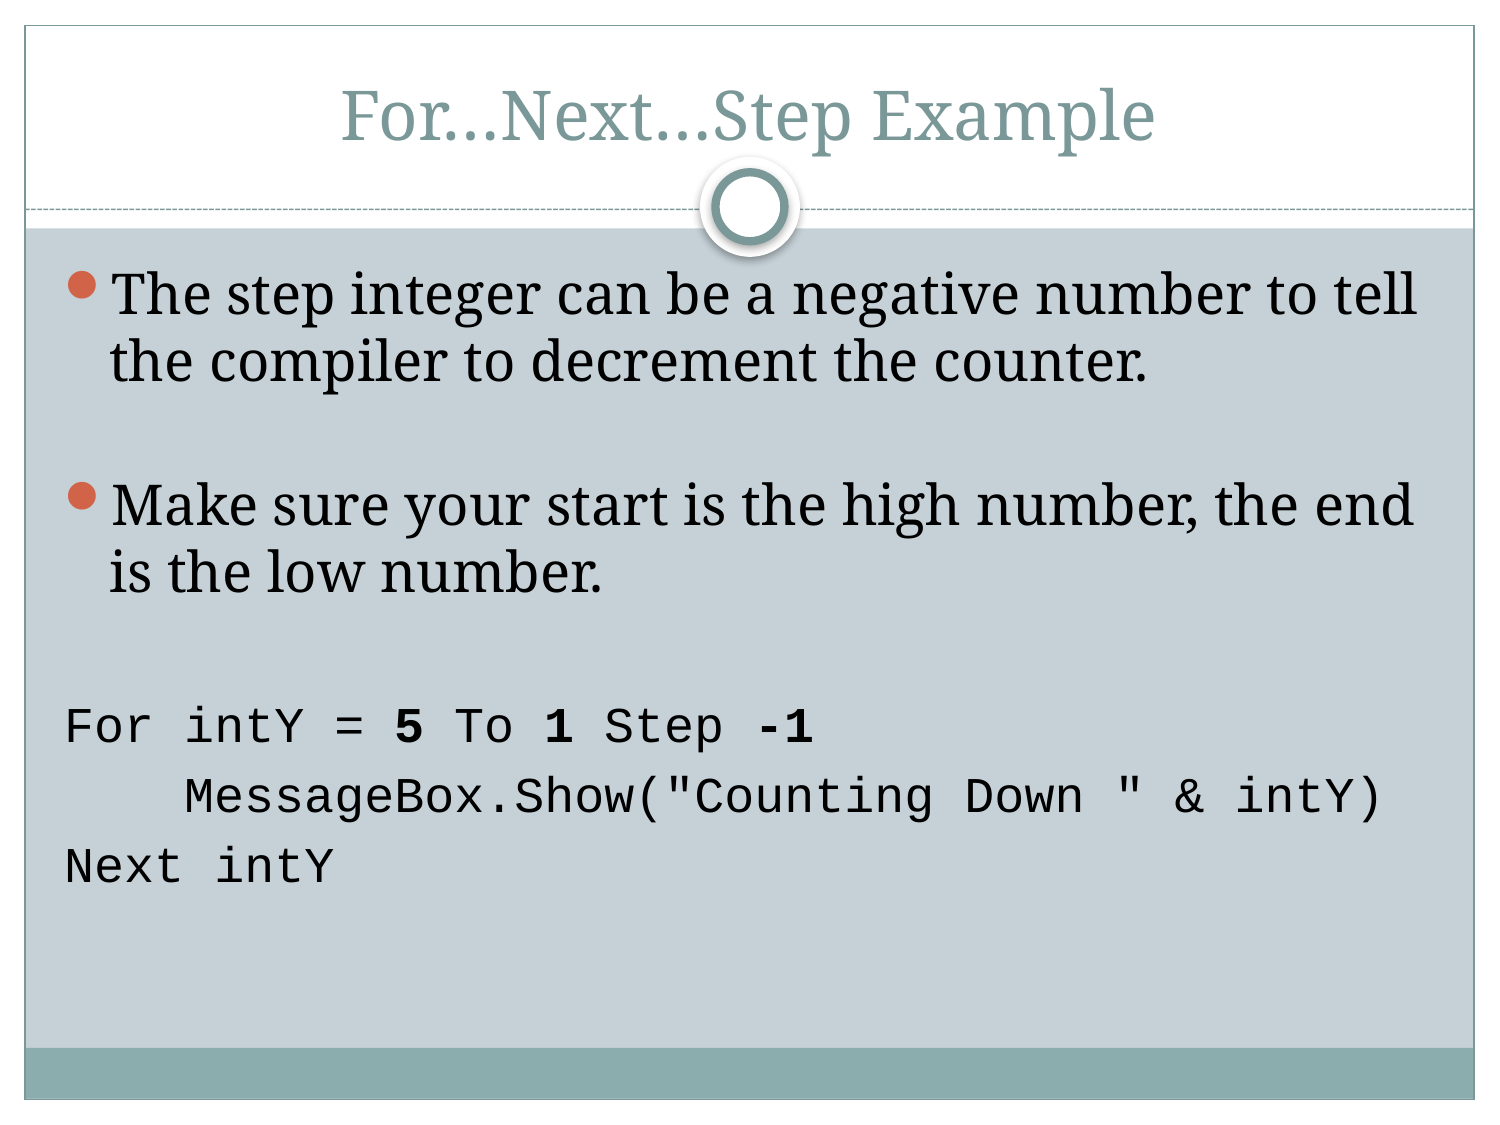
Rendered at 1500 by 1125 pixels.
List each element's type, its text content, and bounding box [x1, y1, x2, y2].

title For…Next…Step Example [49, 37, 1450, 162]
list The step integer can be a negative number to tell the compiler to decrement the counter. Make sure your start is the high number, the end is the low number. For intY = 5 To 1 Step -1 MessageBox.Show("Counting Down " & intY) Next intY [49, 250, 1445, 1001]
